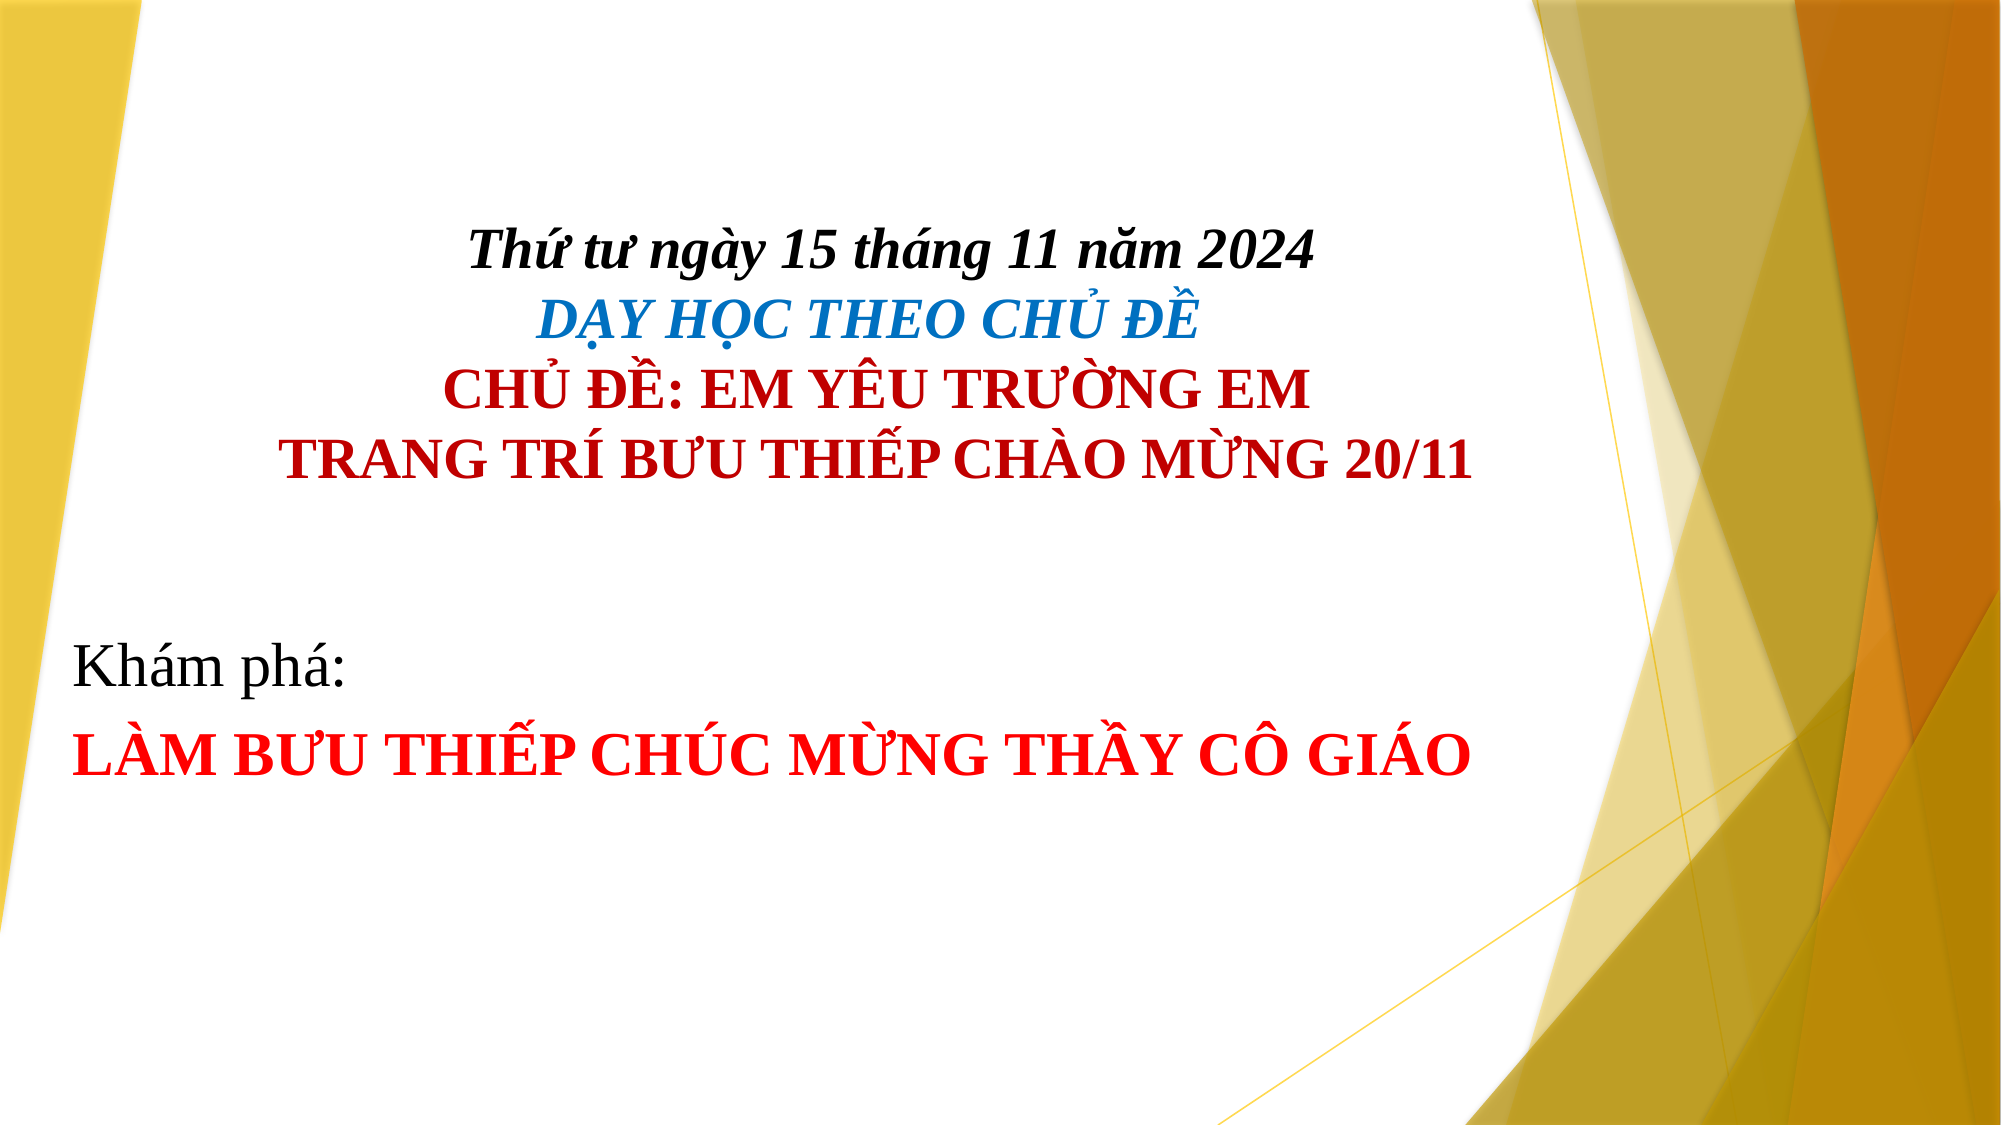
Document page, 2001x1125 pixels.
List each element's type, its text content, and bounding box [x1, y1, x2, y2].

subtitle Khám phá: LÀM BƯU THIẾP CHÚC MỪNG THẦY CÔ GIÁO [57, 616, 1810, 797]
title Thứ tư ngày 15 tháng 11 năm 2024 DẠY HỌC THEO CHỦ ĐỀ CHỦ ĐỀ: EM YÊU TRƯỜNG EM TRANG TRÍ BƯU THIẾP CHÀO MỪNG 20/11 [124, 197, 1629, 498]
